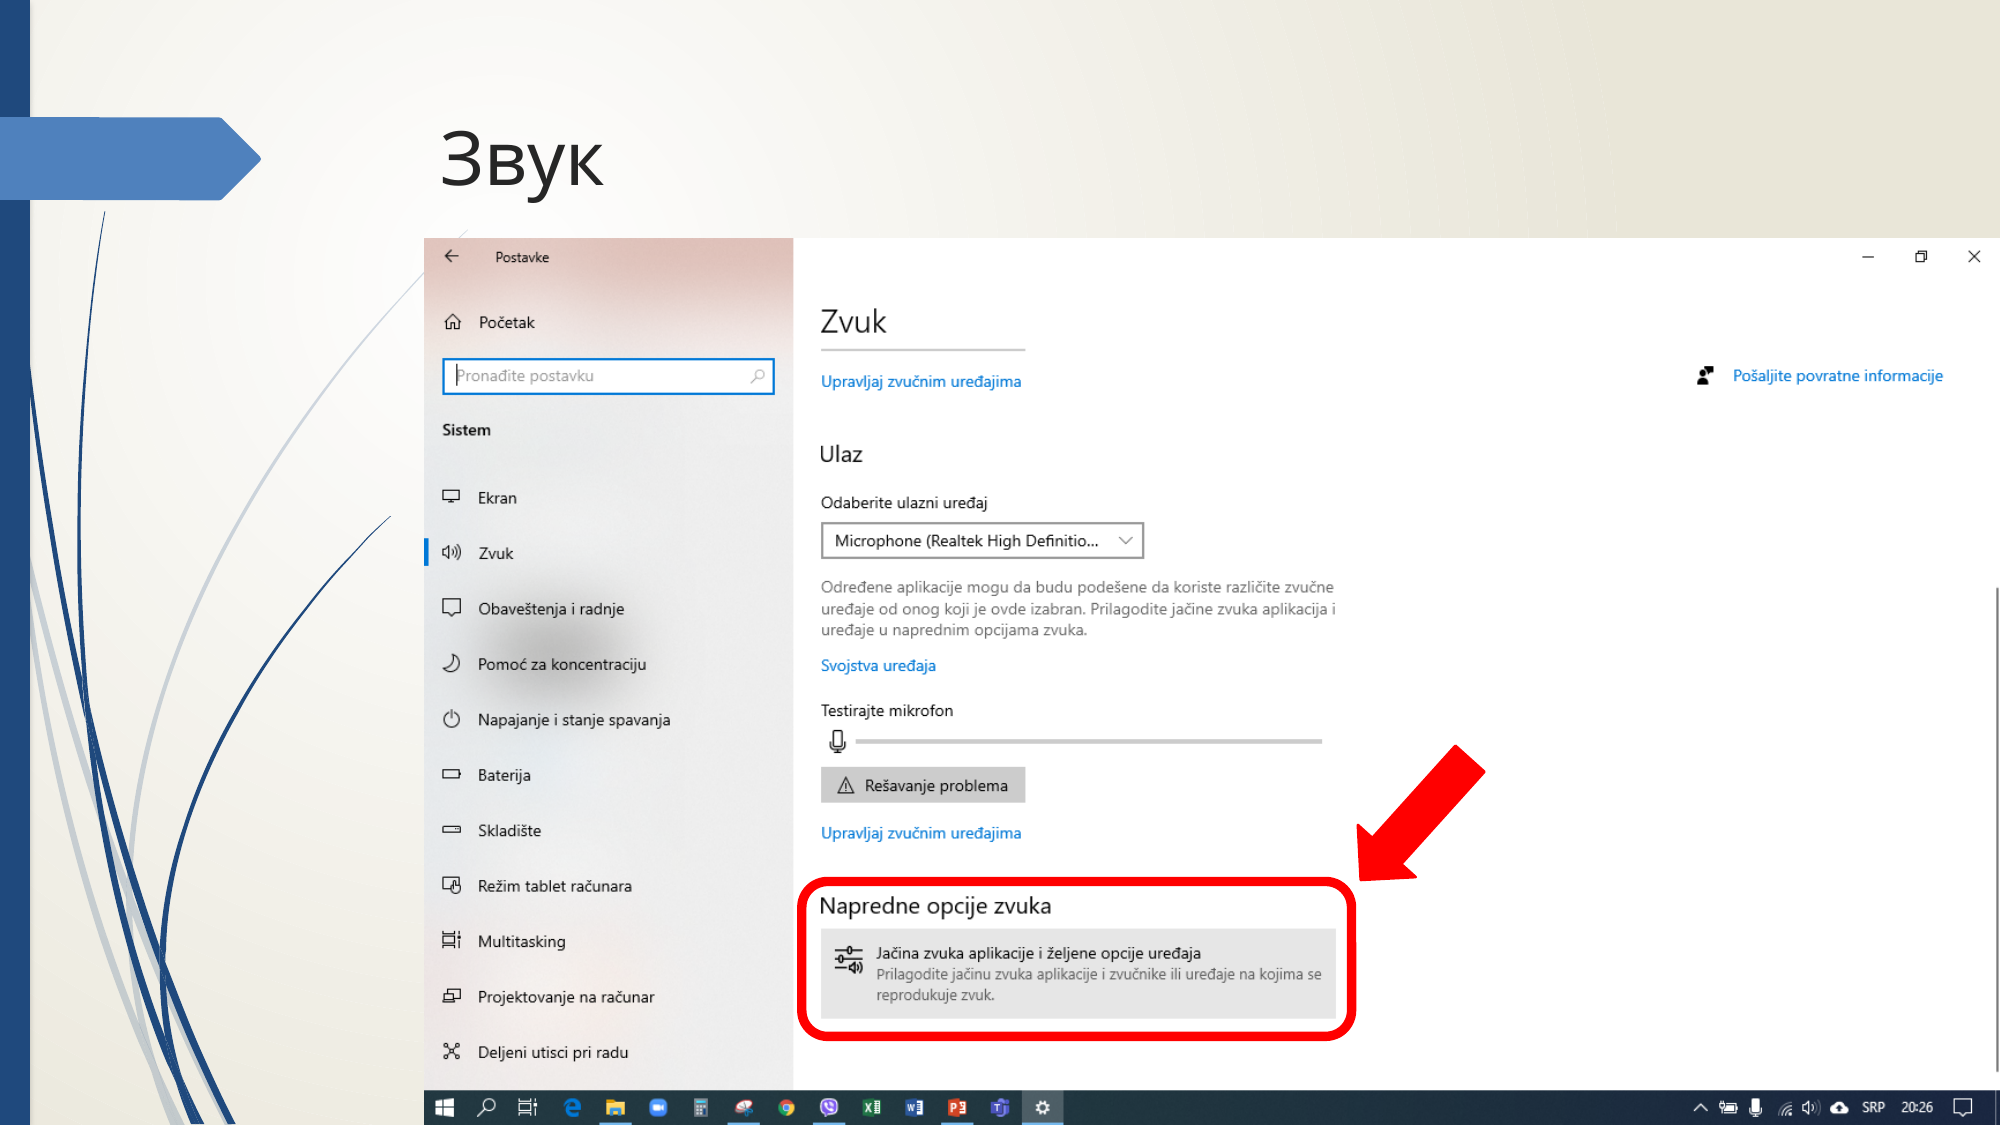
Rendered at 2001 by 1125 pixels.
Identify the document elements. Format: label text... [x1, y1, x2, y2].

picture [424, 238, 2000, 1125]
title Звук [425, 102, 1888, 238]
